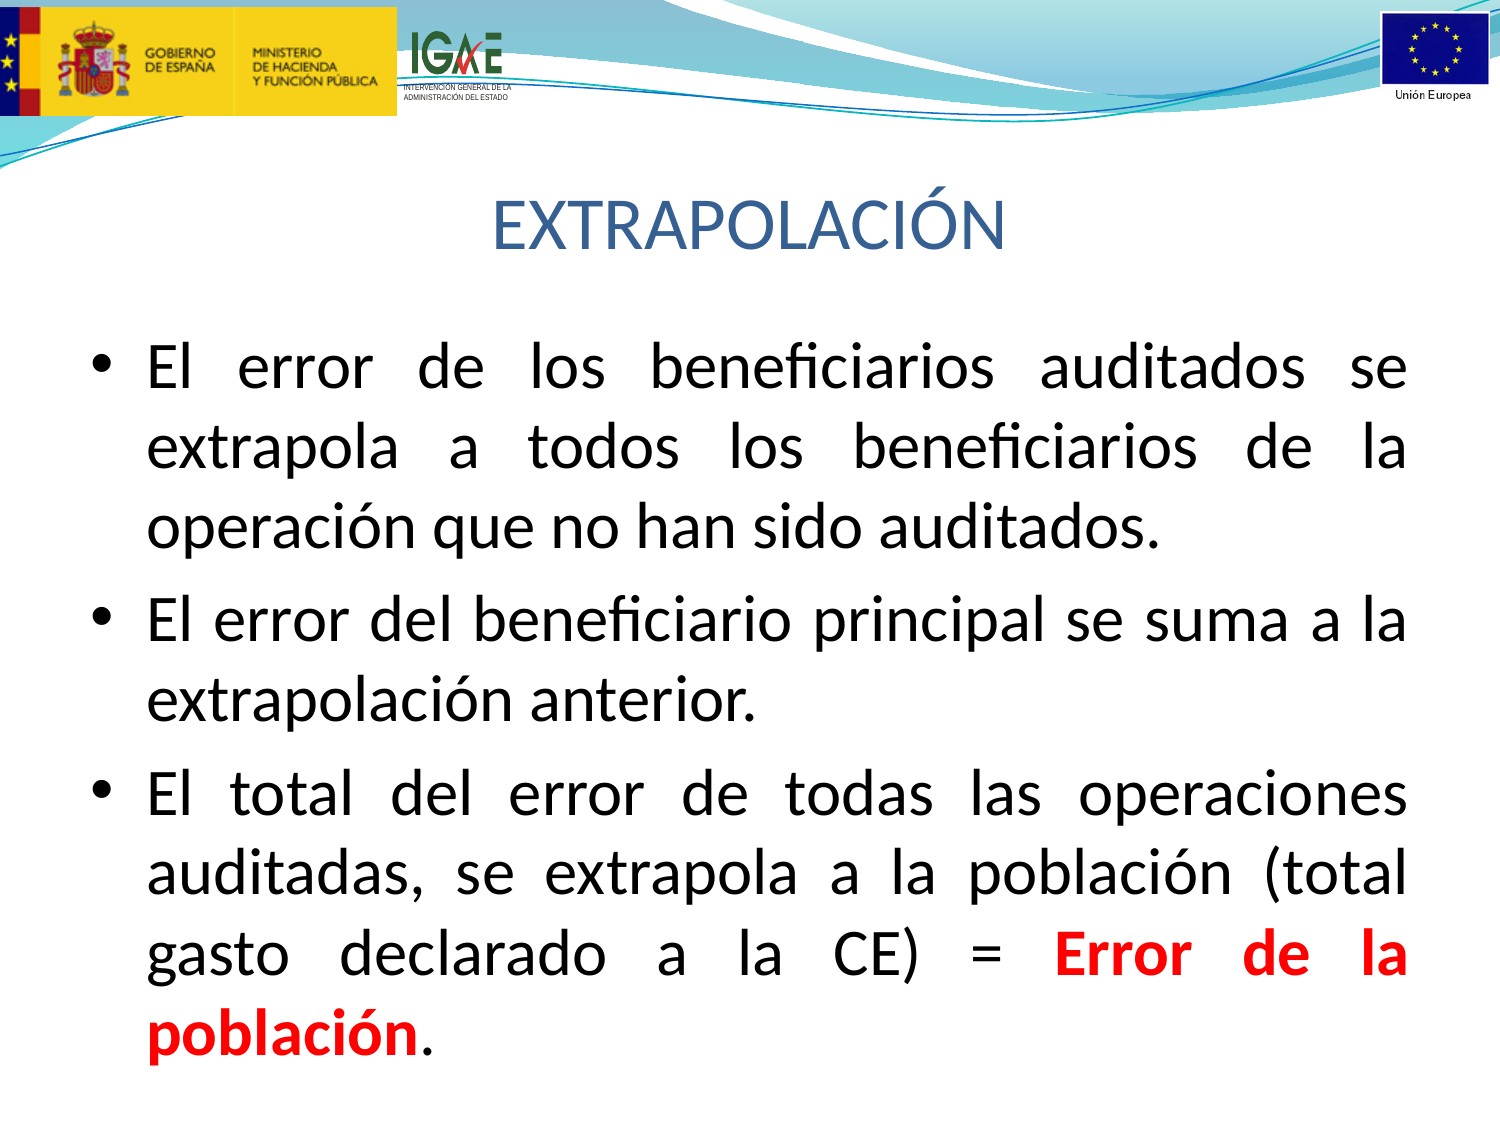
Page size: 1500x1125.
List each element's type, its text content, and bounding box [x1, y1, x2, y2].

picture [0, 7, 397, 116]
list El error de los beneficiarios auditados se extrapola a todos los beneficiarios de la operación que no han sido auditados. El error del beneficiario principal se suma a la extrapolación anterior. El total del error de todas las operaciones auditadas, se extrapola a la población (total gasto declarado a la CE) = Error de la población. [75, 314, 1425, 1106]
picture [1380, 11, 1490, 102]
title EXTRAPOLACIÓN [103, 147, 1397, 293]
